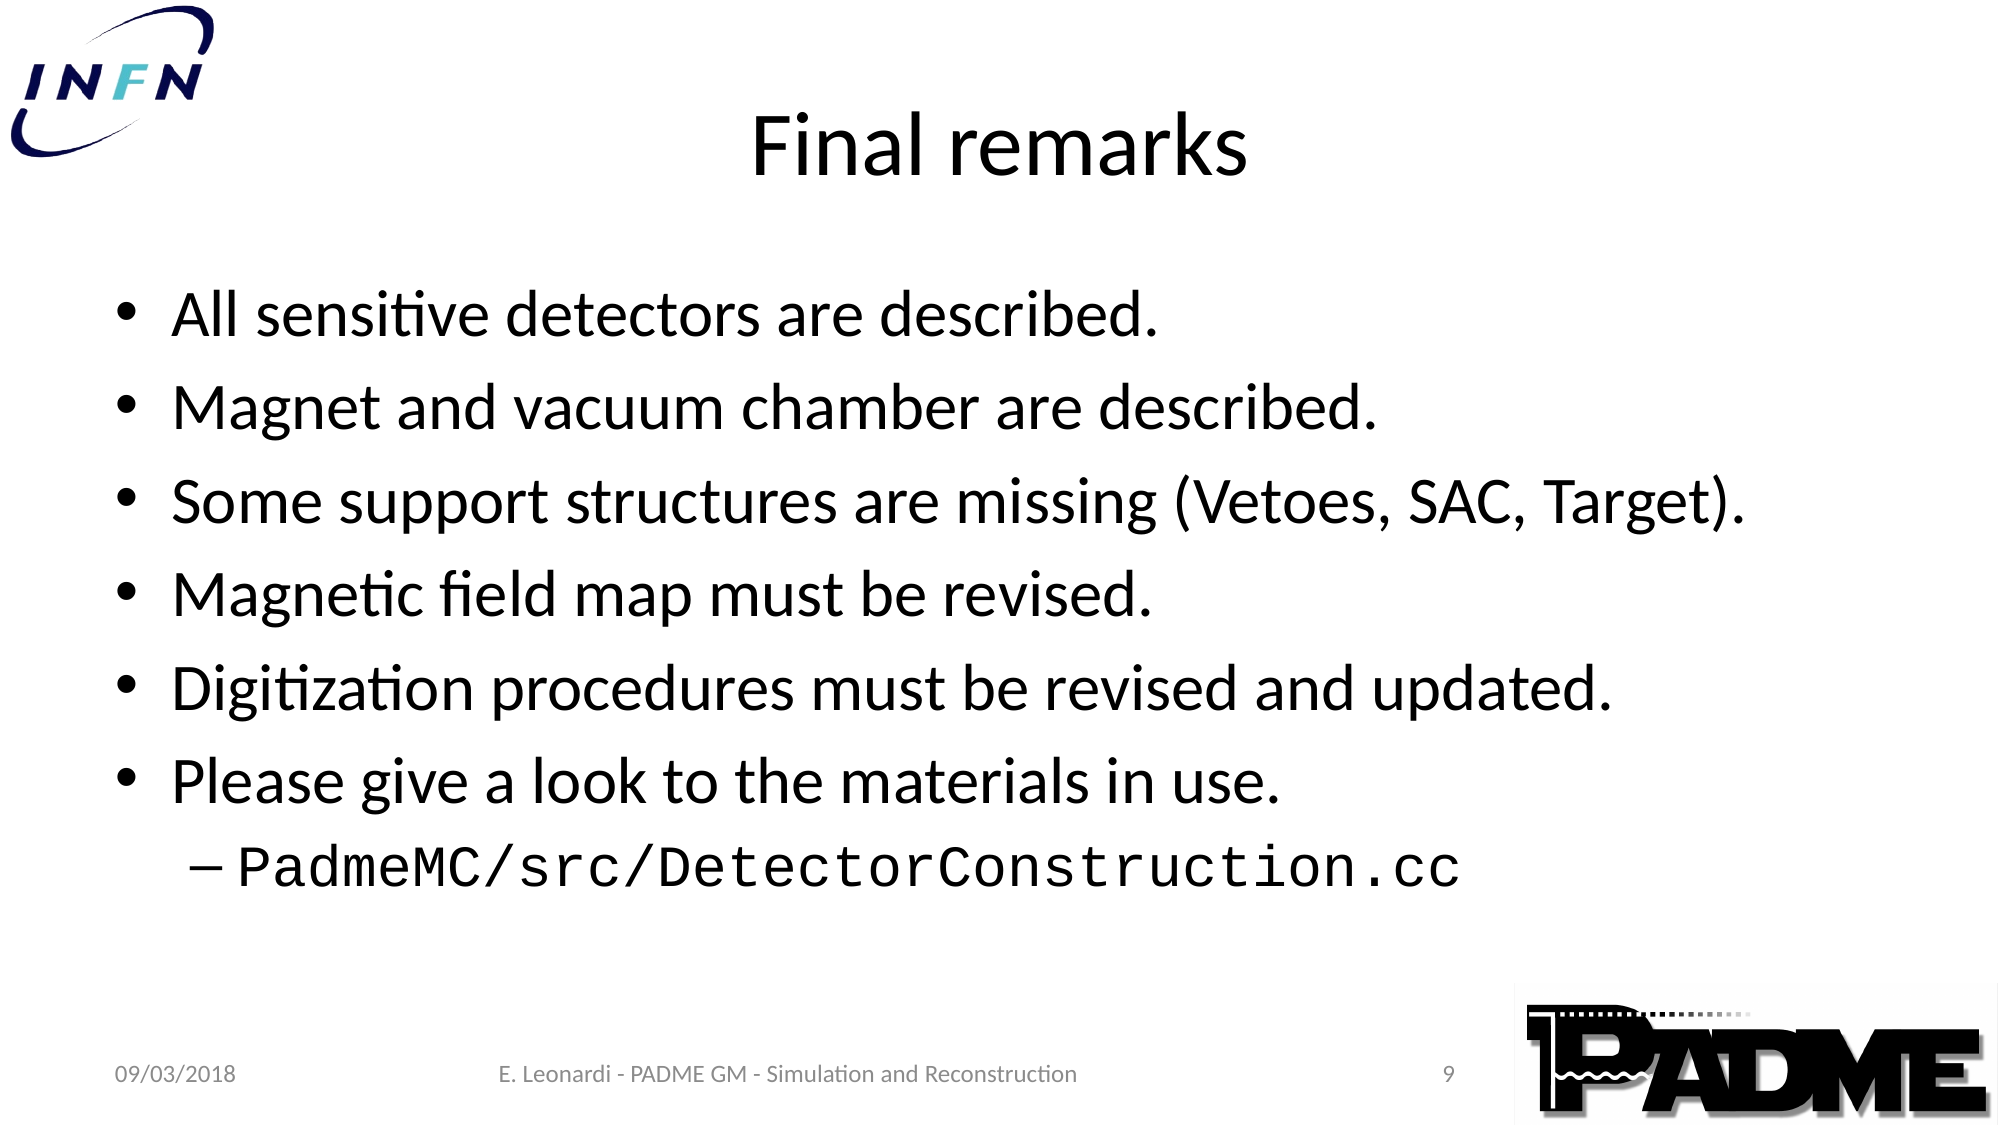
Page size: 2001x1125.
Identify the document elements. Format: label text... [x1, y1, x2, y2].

title Final remarks [99, 45, 1900, 233]
slide_number 9 [1263, 1042, 1470, 1103]
picture [0, 0, 224, 163]
picture [1514, 983, 1998, 1125]
list All sensitive detectors are described. Magnet and vacuum chamber are described. Some support structures are missing (Vetoes, SAC, Target). Magnetic field map must be revised. Digitization procedures must be revised and updated. Please give a look to the materials in use. PadmeMC/src/DetectorConstruction.cc [99, 262, 1900, 1005]
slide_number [99, 1042, 314, 1103]
footer E. Leonardi - PADME GM - Simulation and Reconstruction [372, 1042, 1206, 1103]
